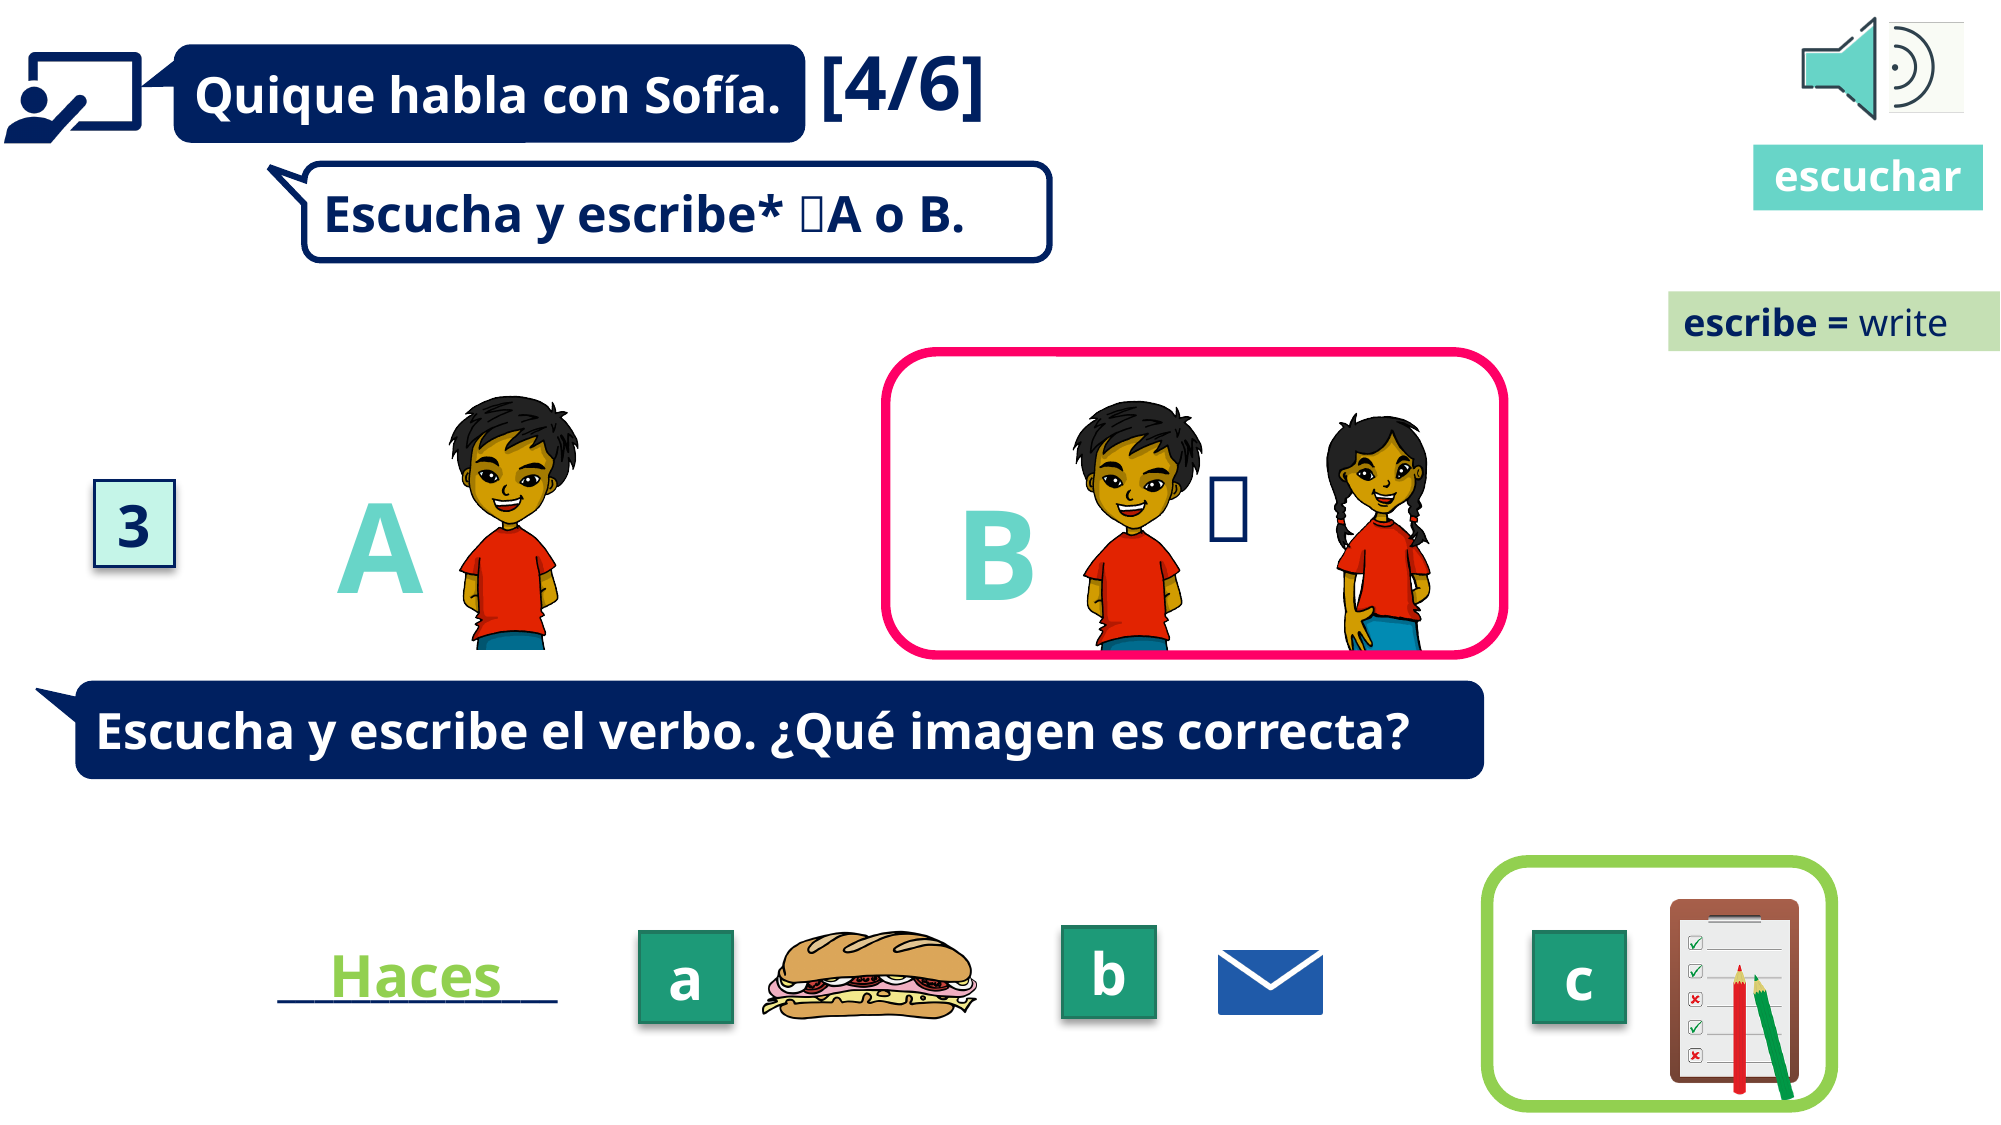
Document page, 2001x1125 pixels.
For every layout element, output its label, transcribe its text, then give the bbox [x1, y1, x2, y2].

text_box Escucha y escribe el verbo. ¿Qué imagen es correcta? [35, 680, 1485, 780]
text_box _______________ [518, 953, 574, 1014]
text_box escribe = write [1668, 291, 2000, 352]
picture [1218, 950, 1323, 1015]
title escuchar [1753, 144, 1983, 211]
text_box [884, 350, 1505, 657]
picture [1050, 393, 1212, 655]
picture [0, 22, 148, 173]
picture [762, 921, 977, 1029]
text_box a [639, 931, 733, 1024]
text_box c [1532, 931, 1627, 1024]
picture [1319, 403, 1452, 655]
text_box [4/6] [805, 27, 1002, 133]
text_box A [323, 461, 426, 627]
picture [426, 388, 588, 650]
picture [1670, 899, 1799, 1100]
text_box Escucha y escribe* 📝A o B. [268, 162, 1051, 262]
text_box  [1201, 657, 1209, 679]
text_box [1486, 860, 1833, 1108]
picture [1772, 0, 1964, 166]
text_box b [1061, 926, 1156, 1019]
text_box Quique habla con Sofía. [148, 44, 805, 143]
text_box 3 [93, 480, 176, 568]
text_box Haces [314, 932, 518, 1017]
text_box _______________ [262, 953, 314, 1014]
